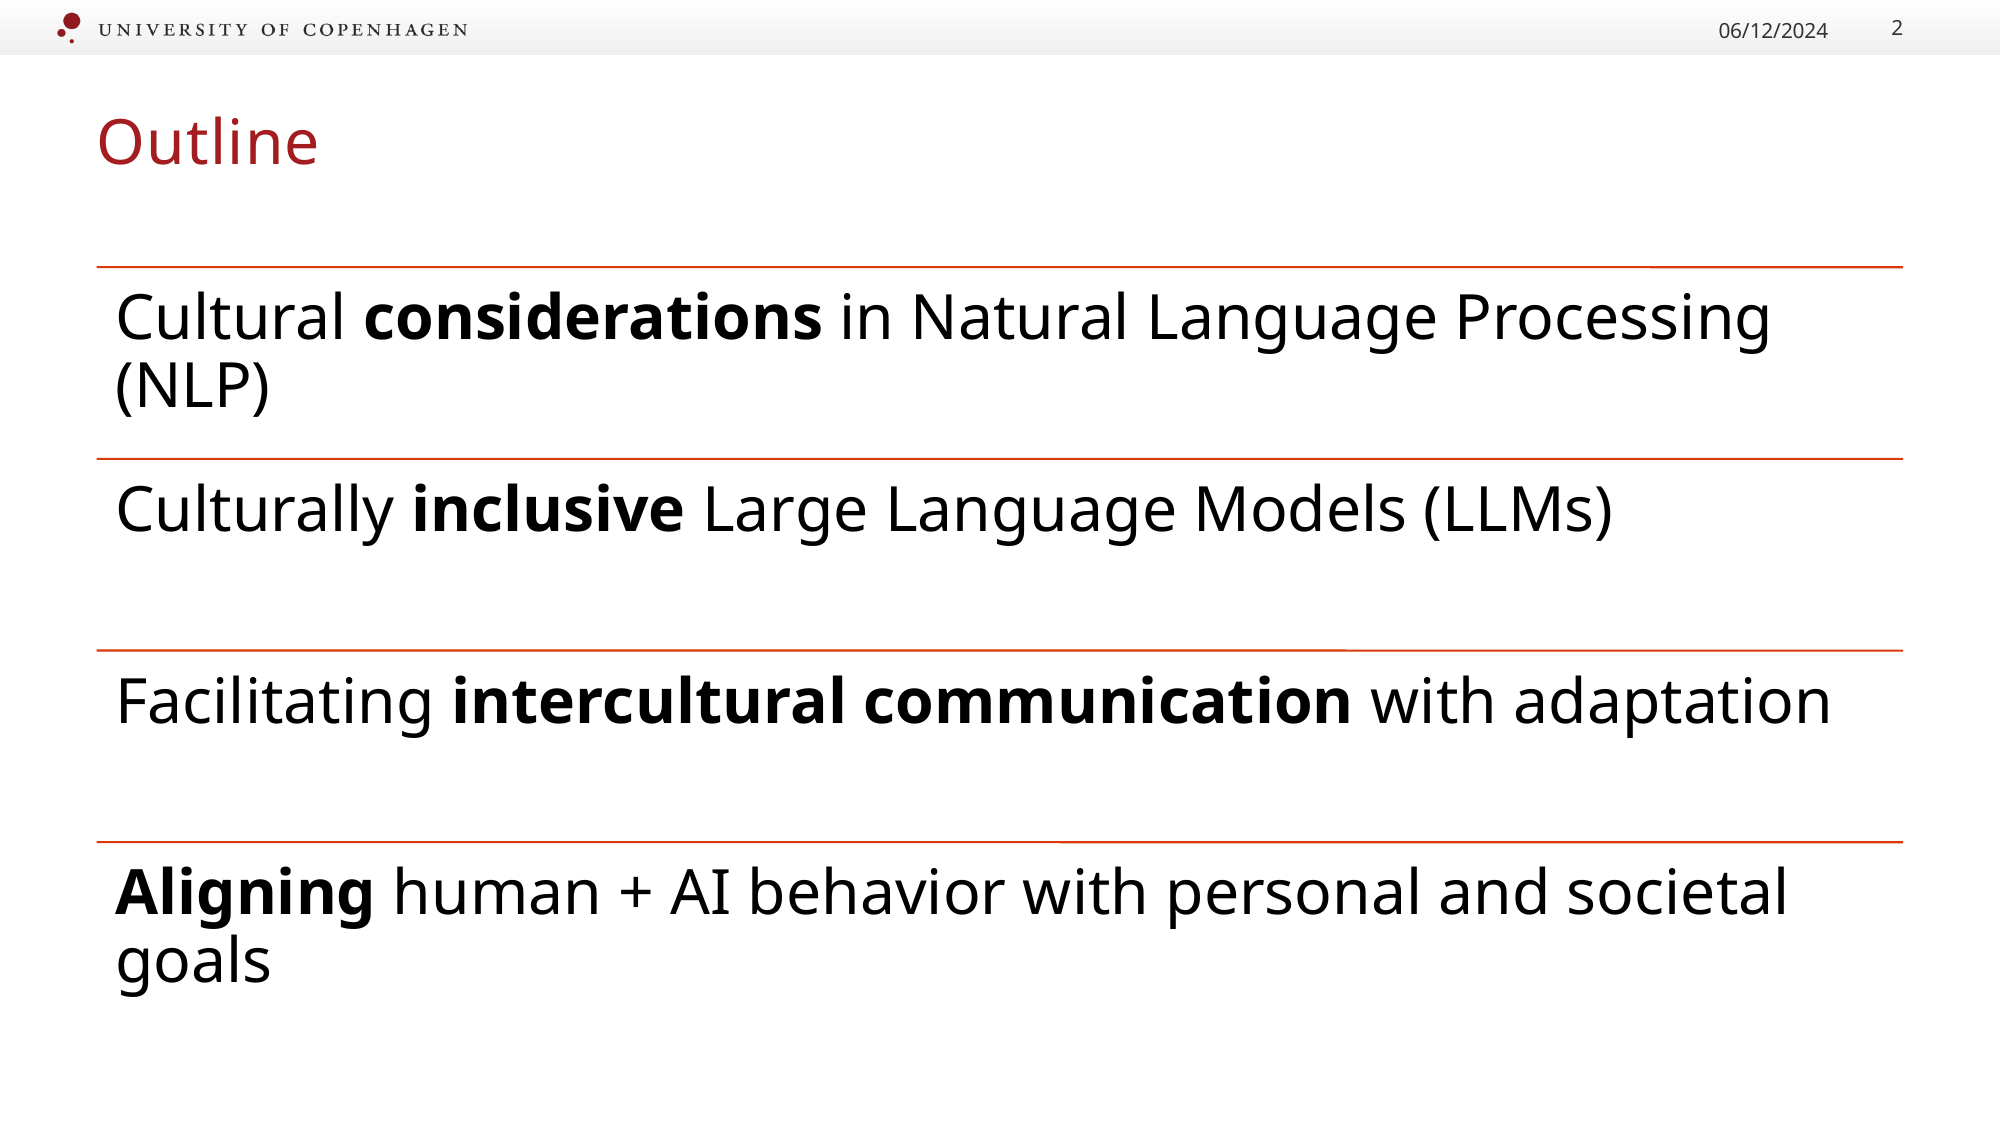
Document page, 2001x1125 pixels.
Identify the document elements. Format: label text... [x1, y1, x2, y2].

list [96, 267, 1904, 1034]
picture [92, 15, 475, 42]
title Outline [96, 101, 1904, 244]
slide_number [1694, 14, 1829, 43]
slide_number 2 [1840, 14, 1904, 43]
